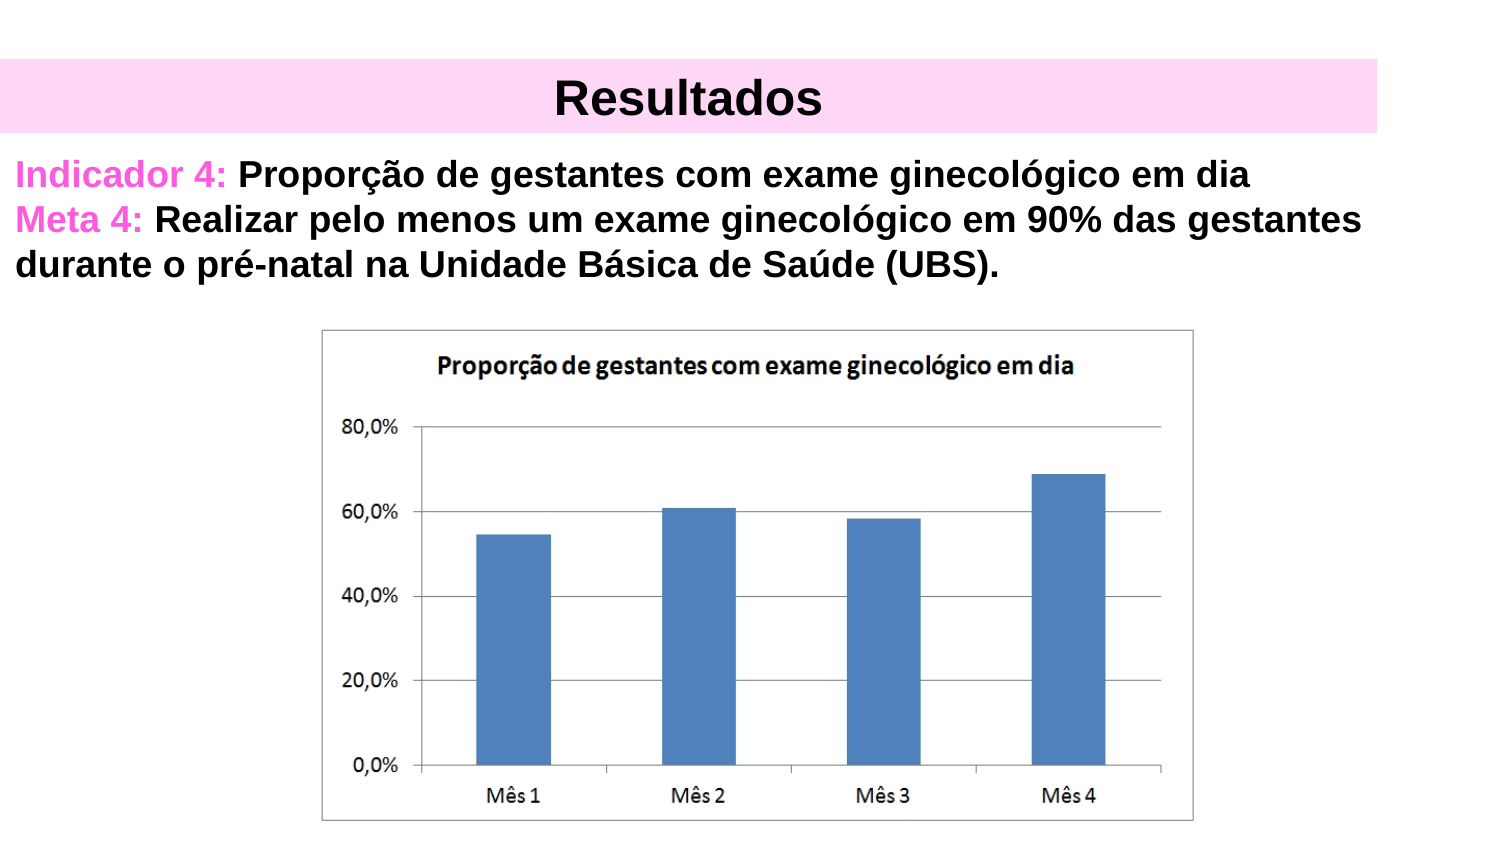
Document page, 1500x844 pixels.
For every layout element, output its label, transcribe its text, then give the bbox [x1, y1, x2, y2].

text_box Resultados [0, 58, 1378, 134]
picture [304, 316, 1202, 824]
text_box Indicador 4: Proporção de gestantes com exame ginecológico em dia Meta 4: Realizar pelo menos um exame ginecológico em 90% das gestantes durante o pré-natal na Unidade Básica de Saúde (UBS). [0, 142, 1410, 293]
